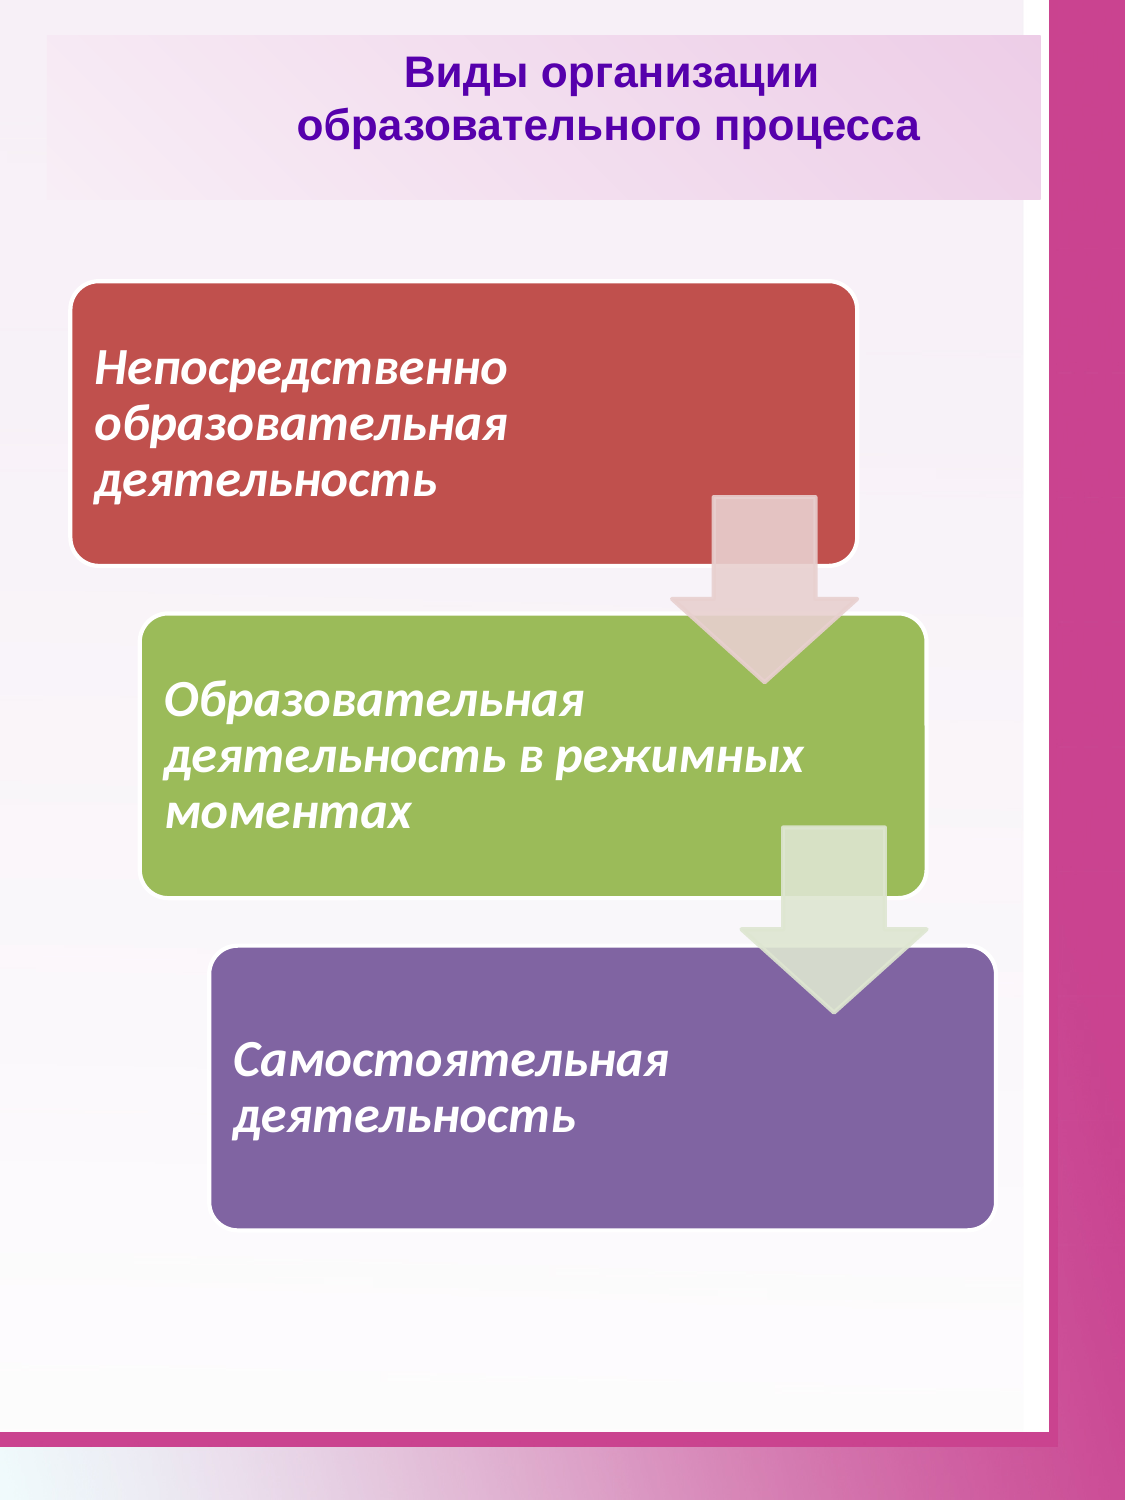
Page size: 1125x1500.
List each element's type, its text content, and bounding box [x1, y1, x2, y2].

text_box Виды организации образовательного процесса [46, 35, 1041, 200]
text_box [70, 280, 997, 1231]
picture [0, 0, 1125, 1500]
